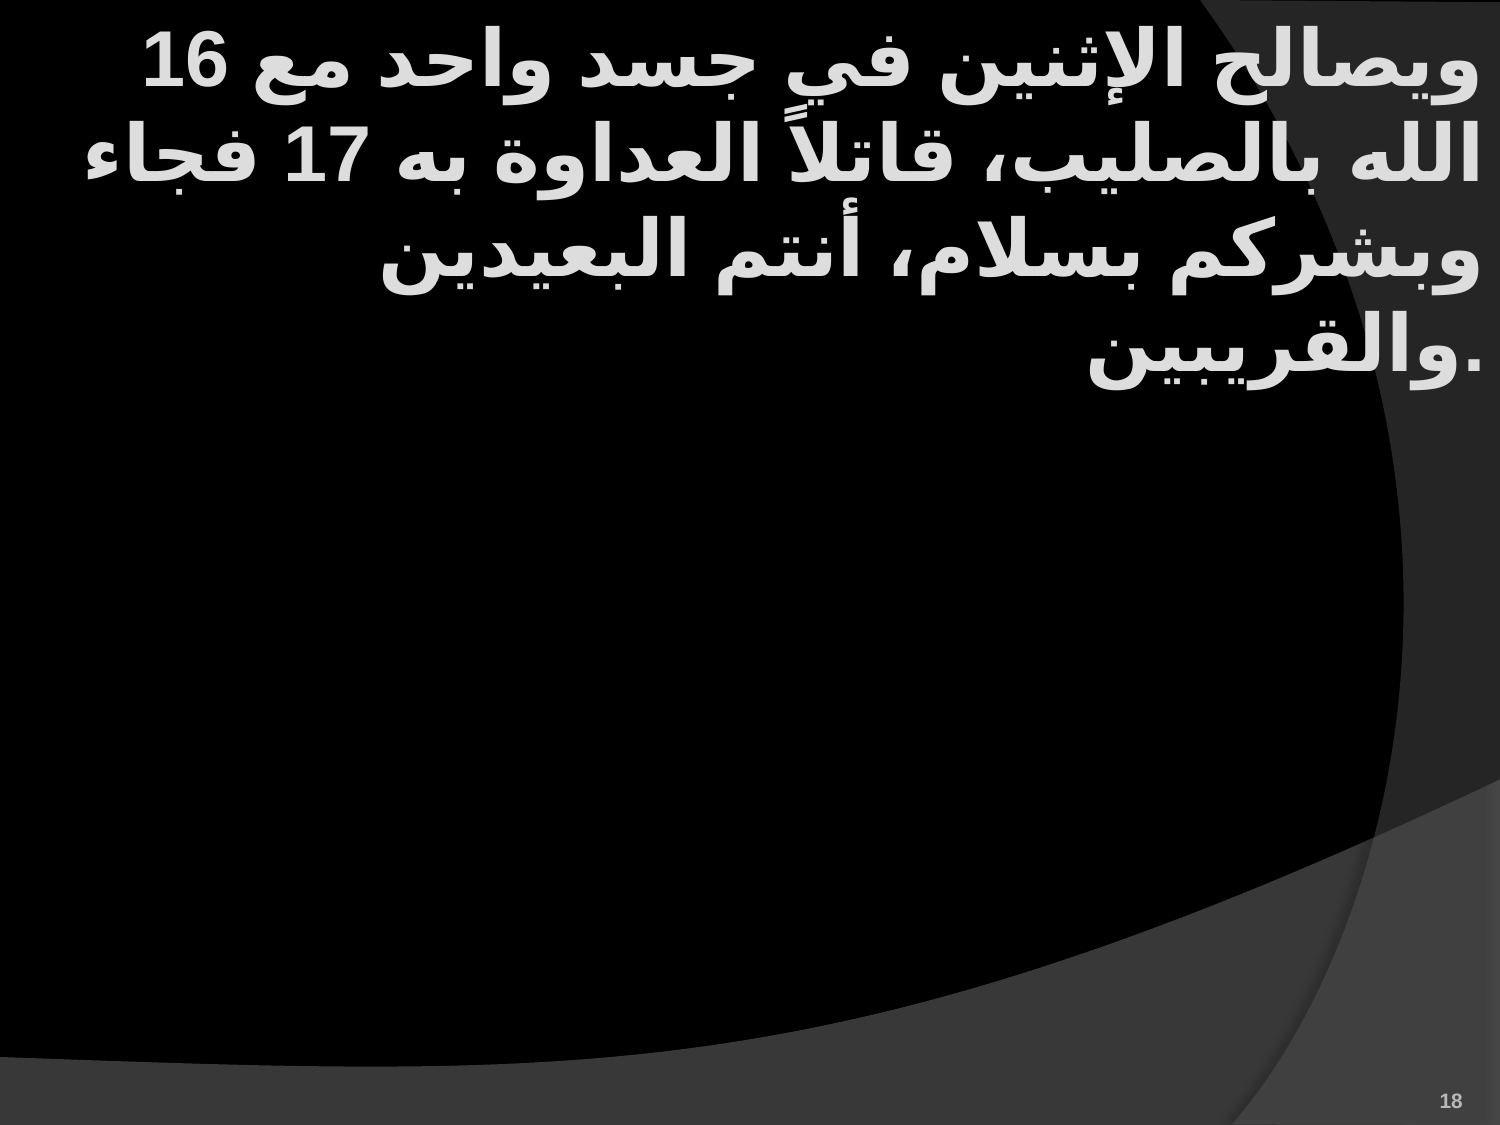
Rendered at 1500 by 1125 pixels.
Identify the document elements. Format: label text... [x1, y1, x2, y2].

text_box 16 ويصالح الإثنين في جسد واحد مع الله بالصليب، قاتلاً العداوة به 17 فجاء وبشركم بسلام، أنتم البعيدين والقريبين. [0, 0, 1500, 395]
slide_number 18 [1337, 1053, 1463, 1114]
